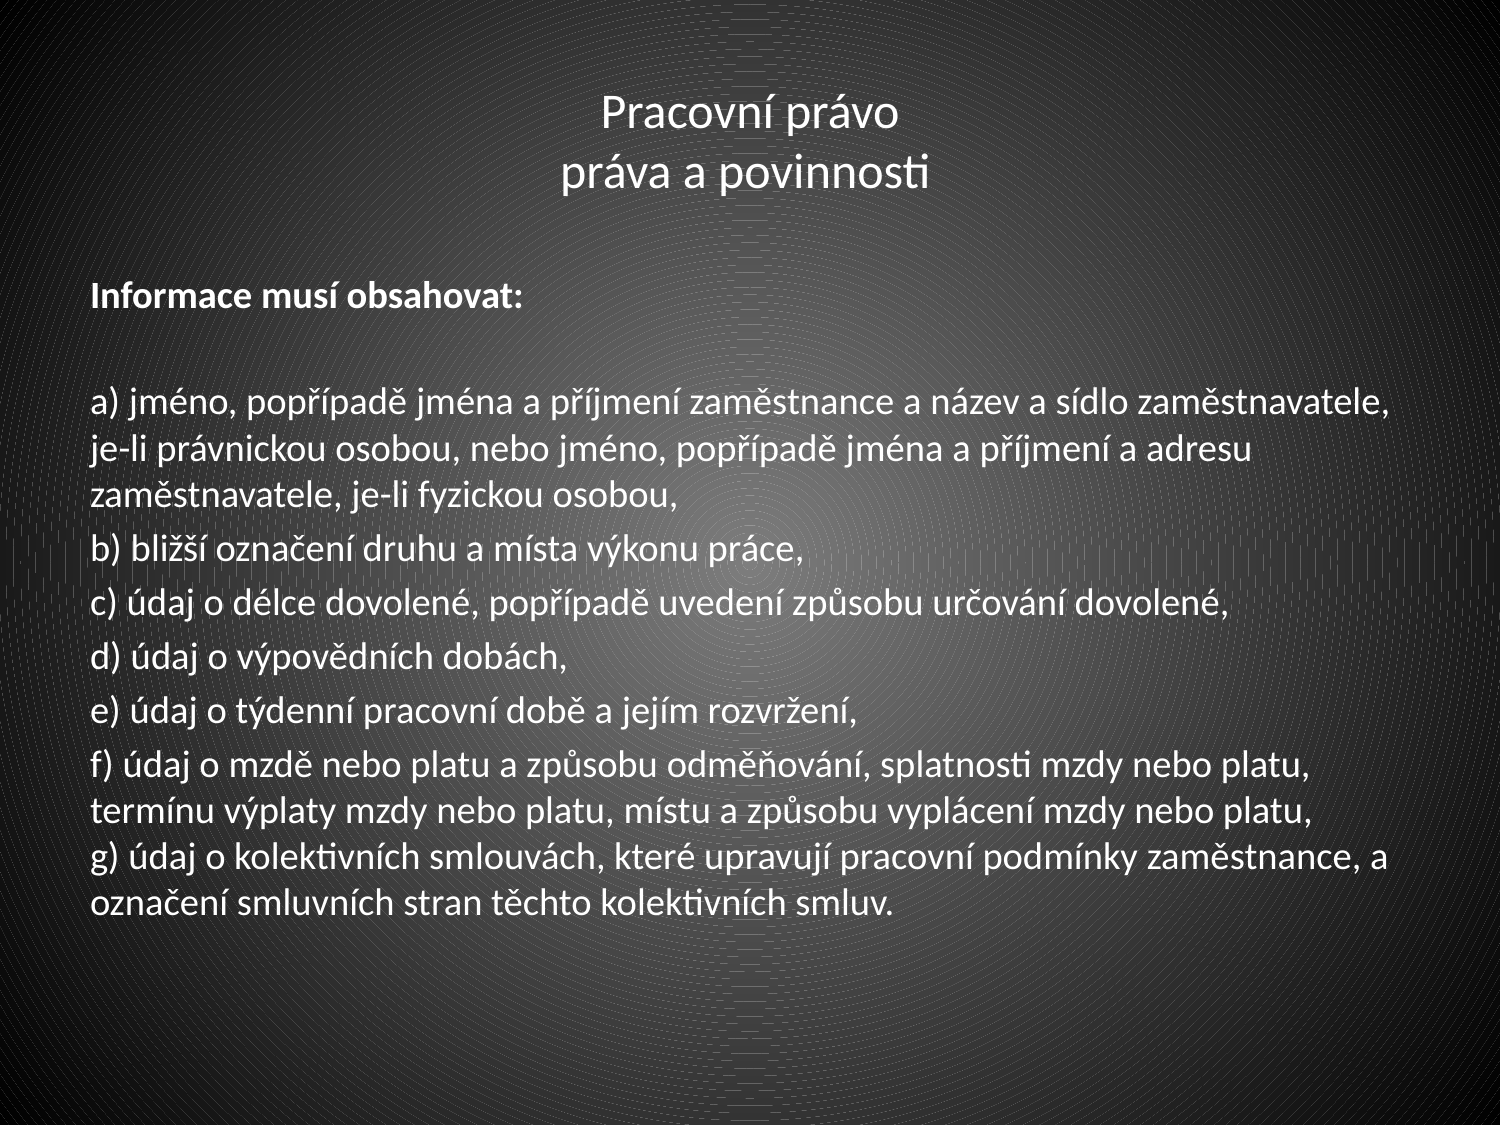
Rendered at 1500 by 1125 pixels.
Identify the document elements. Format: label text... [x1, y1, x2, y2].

title Pracovní právo práva a povinnosti [75, 45, 1425, 233]
list Informace musí obsahovat: a) jméno, popřípadě jména a příjmení zaměstnance a název a sídlo zaměstnavatele, je-li právnickou osobou, nebo jméno, popřípadě jména a příjmení a adresu zaměstnavatele, je-li fyzickou osobou, b) bližší označení druhu a místa výkonu práce, c) údaj o délce dovolené, popřípadě uvedení způsobu určování dovolené, d) údaj o výpovědních dobách, e) údaj o týdenní pracovní době a jejím rozvržení, f) údaj o mzdě nebo platu a způsobu odměňování, splatnosti mzdy nebo platu, termínu výplaty mzdy nebo platu, místu a způsobu vyplácení mzdy nebo platu, g) údaj o kolektivních smlouvách, které upravují pracovní podmínky zaměstnance, a označení smluvních stran těchto kolektivních smluv. [75, 262, 1425, 1005]
